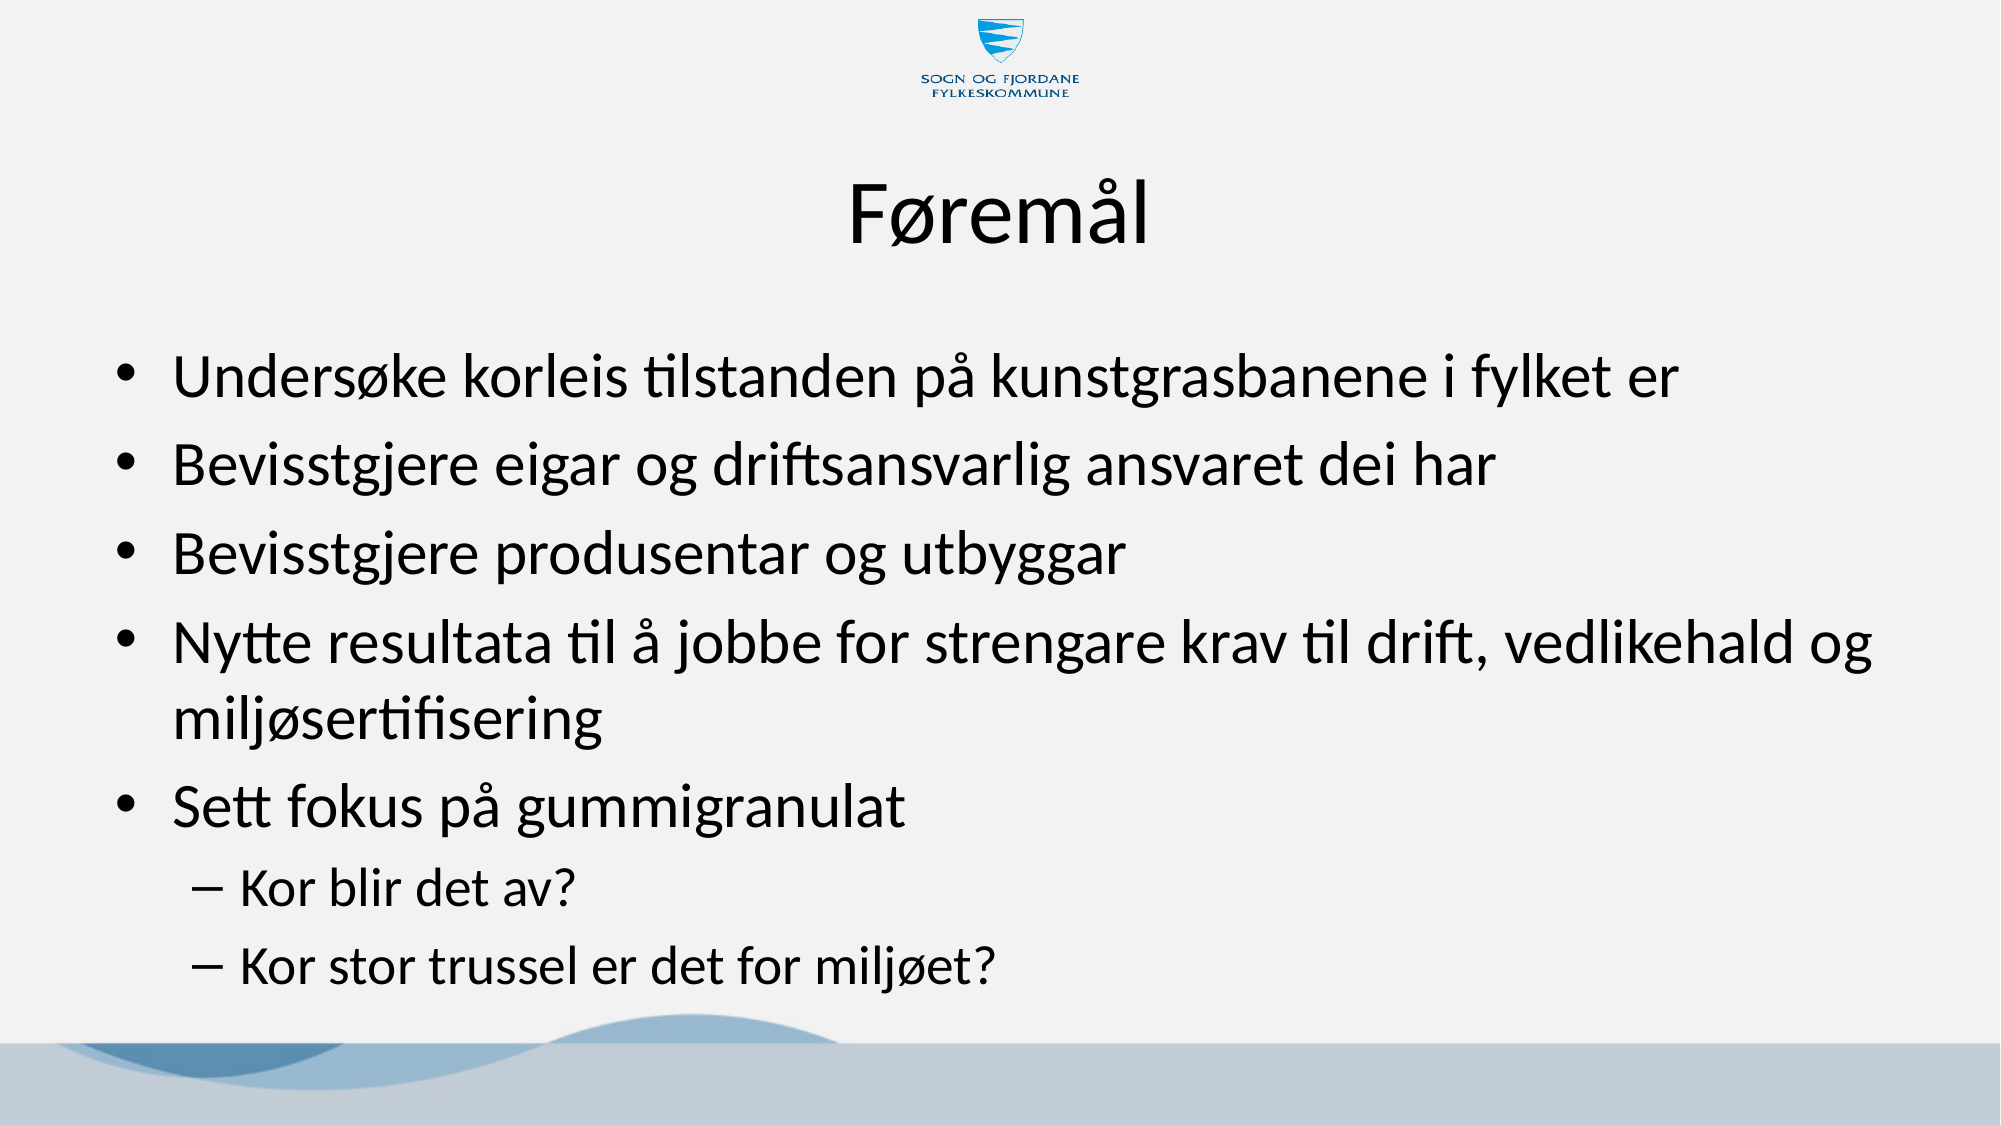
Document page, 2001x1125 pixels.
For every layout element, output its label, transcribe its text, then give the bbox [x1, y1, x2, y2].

title Føremål [99, 113, 1900, 302]
picture [0, 0, 2001, 1125]
list Undersøke korleis tilstanden på kunstgrasbanene i fylket er Bevisstgjere eigar og driftsansvarlig ansvaret dei har Bevisstgjere produsentar og utbyggar Nytte resultata til å jobbe for strengare krav til drift, vedlikehald og miljøsertifisering Sett fokus på gummigranulat Kor blir det av? Kor stor trussel er det for miljøet? [99, 326, 1900, 1005]
